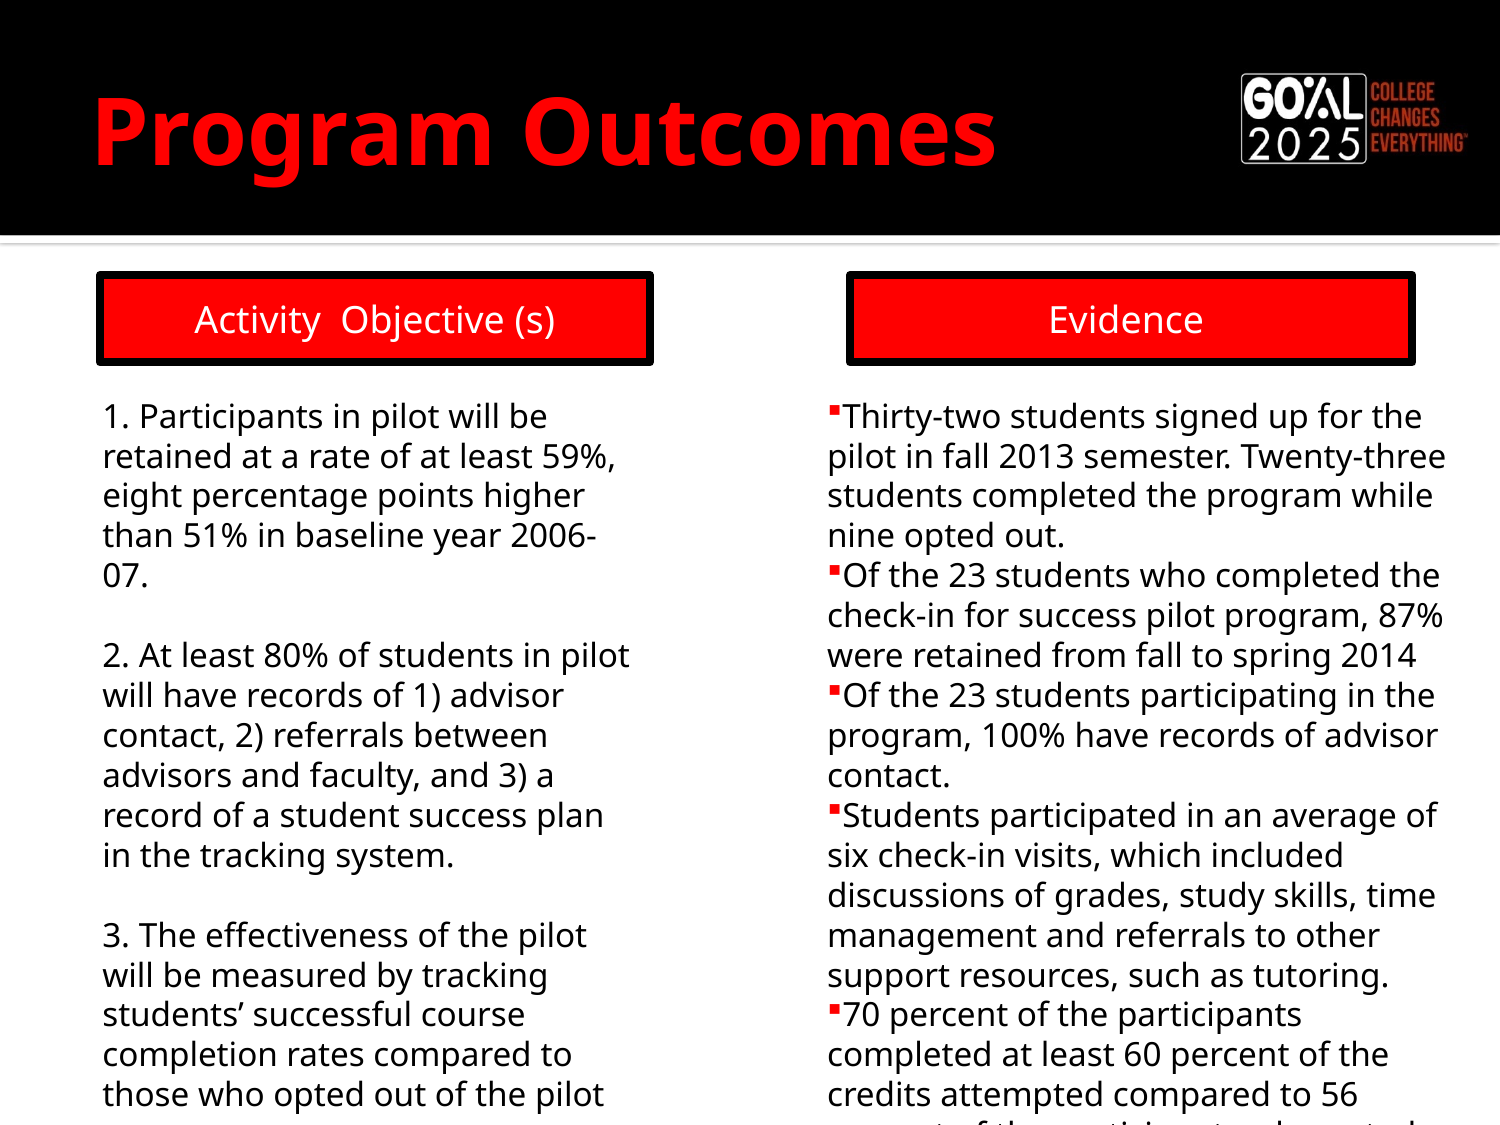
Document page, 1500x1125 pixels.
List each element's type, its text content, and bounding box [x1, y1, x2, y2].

text_box Thirty-two students signed up for the pilot in fall 2013 semester. Twenty-three students completed the program while nine opted out. Of the 23 students who completed the check-in for success pilot program, 87% were retained from fall to spring 2014 Of the 23 students participating in the program, 100% have records of advisor contact. Students participated in an average of six check-in visits, which included discussions of grades, study skills, time management and referrals to other support resources, such as tutoring. 70 percent of the participants completed at least 60 percent of the credits attempted compared to 56 percent of the participants who opted out of the program. [812, 387, 1475, 1125]
text_box Activity Objective (s) [96, 271, 654, 366]
title Program Outcomes [75, 25, 1425, 231]
text_box 1. Participants in pilot will be retained at a rate of at least 59%, eight percentage points higher than 51% in baseline year 2006-07. 2. At least 80% of students in pilot will have records of 1) advisor contact, 2) referrals between advisors and faculty, and 3) a record of a student success plan in the tracking system. 3. The effectiveness of the pilot will be measured by tracking students’ successful course completion rates compared to those who opted out of the pilot program [87, 387, 650, 1125]
picture [1237, 24, 1470, 213]
text_box Evidence [846, 271, 1416, 366]
